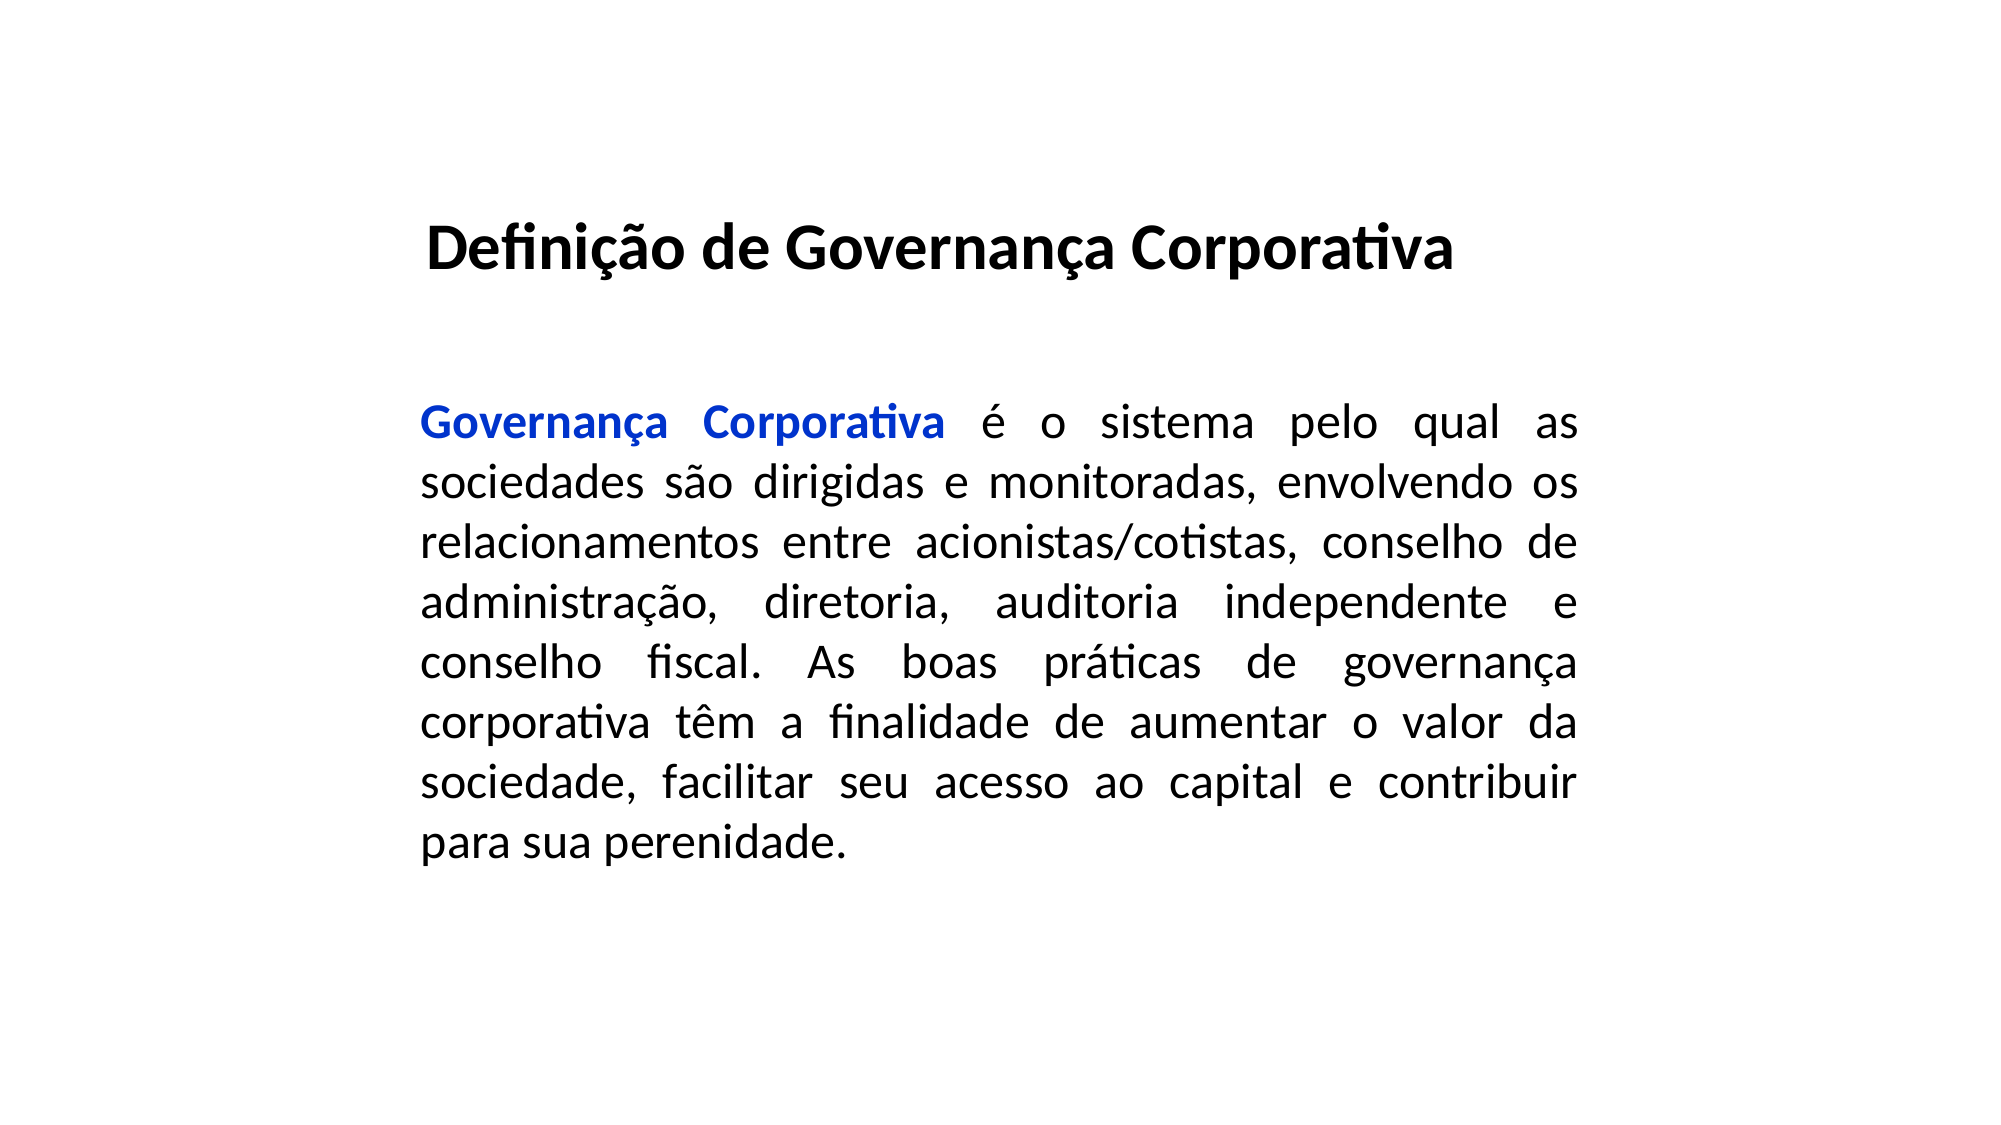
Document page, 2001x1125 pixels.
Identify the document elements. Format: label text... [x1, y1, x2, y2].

text_box Governança Corporativa é o sistema pelo qual as sociedades são dirigidas e monitoradas, envolvendo os relacionamentos entre acionistas/cotistas, conselho de administração, diretoria, auditoria independente e conselho fiscal. As boas práticas de governança corporativa têm a finalidade de aumentar o valor da sociedade, facilitar seu acesso ao capital e contribuir para sua perenidade. [406, 380, 1594, 908]
text_box Definição de Governança Corporativa [411, 195, 1472, 290]
